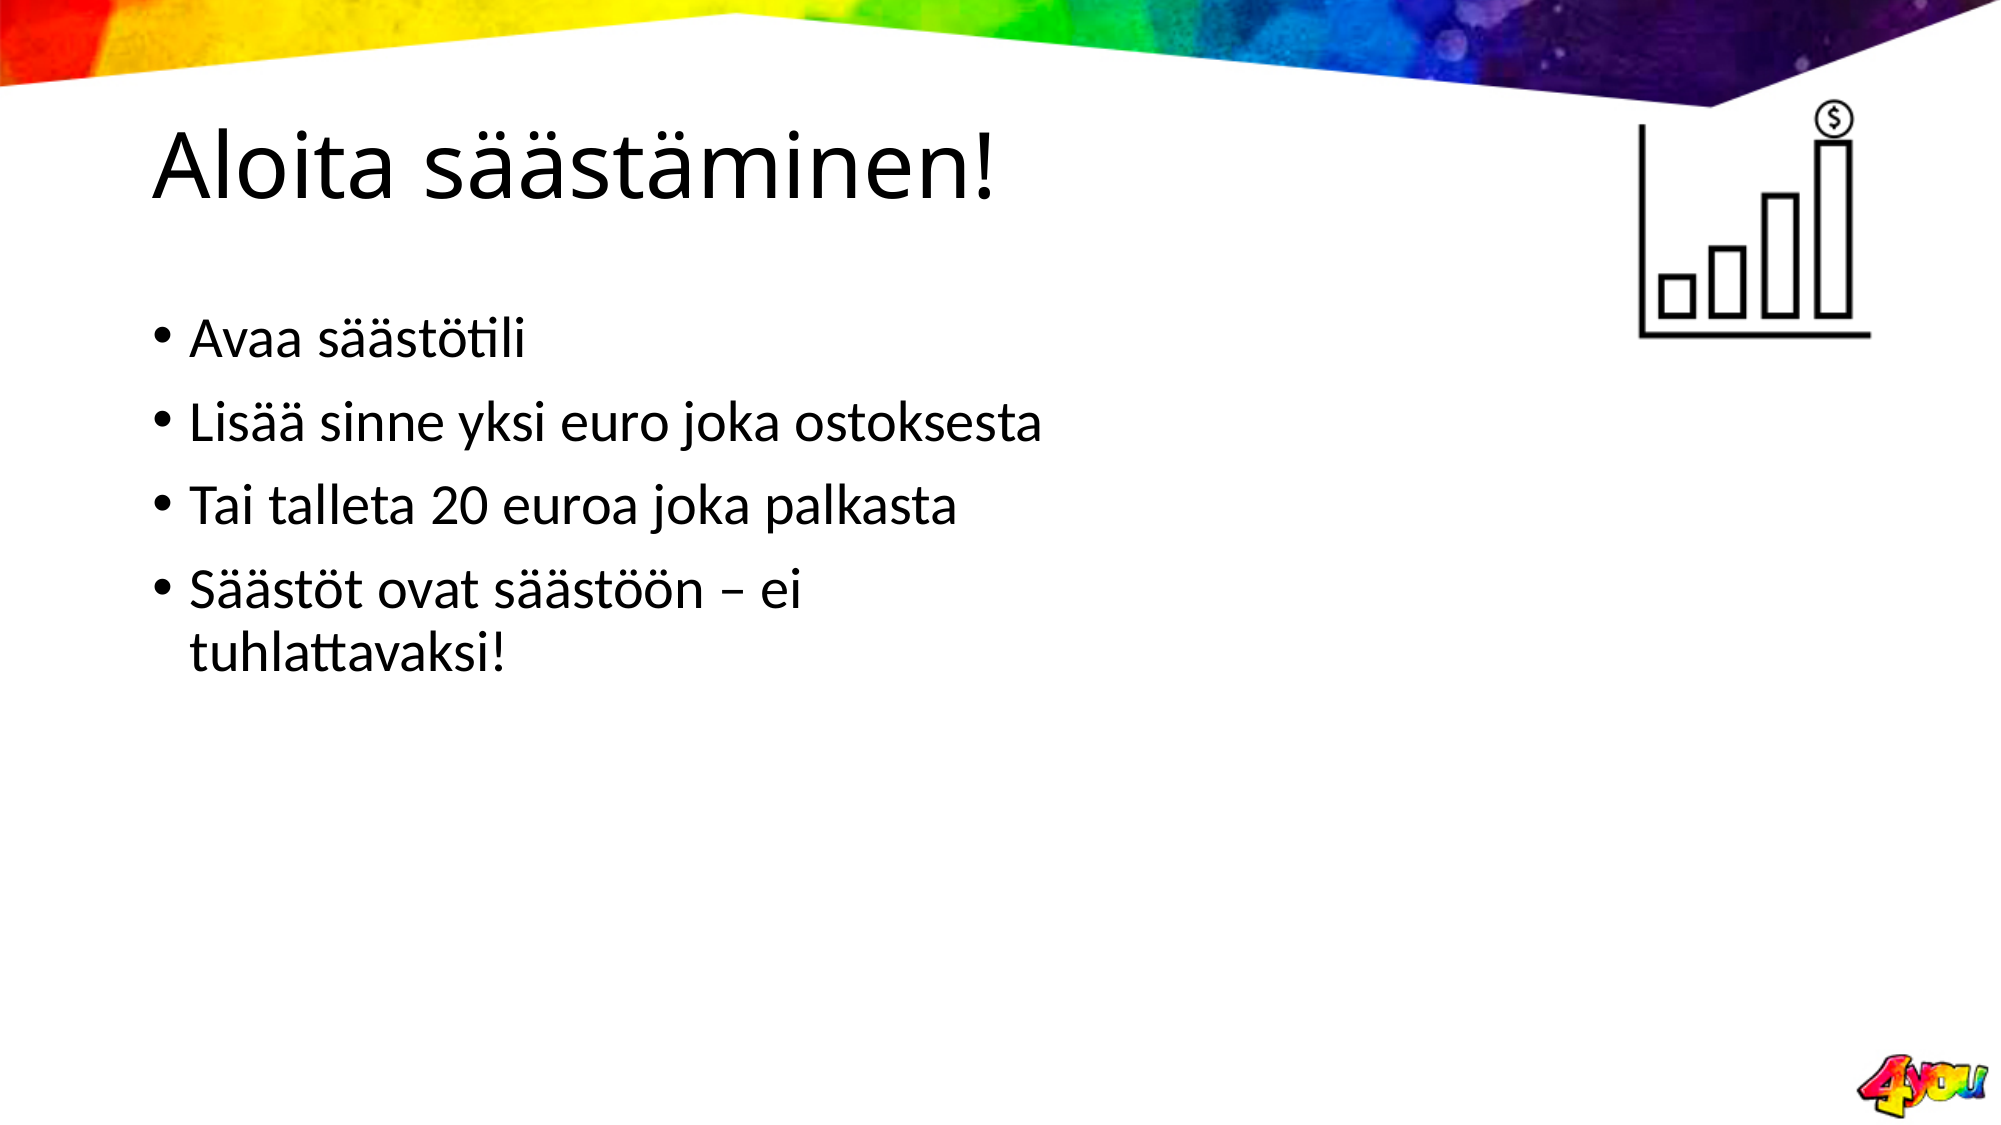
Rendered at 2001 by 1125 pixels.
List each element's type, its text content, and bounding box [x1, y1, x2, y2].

title Aloita säästäminen! [137, 59, 1599, 278]
picture [0, 0, 2001, 1125]
list Avaa säästötili Lisää sinne yksi euro joka ostoksesta Tai talleta 20 euroa joka palkasta Säästöt ovat säästöön – ei tuhlattavaksi! [137, 299, 1126, 1014]
